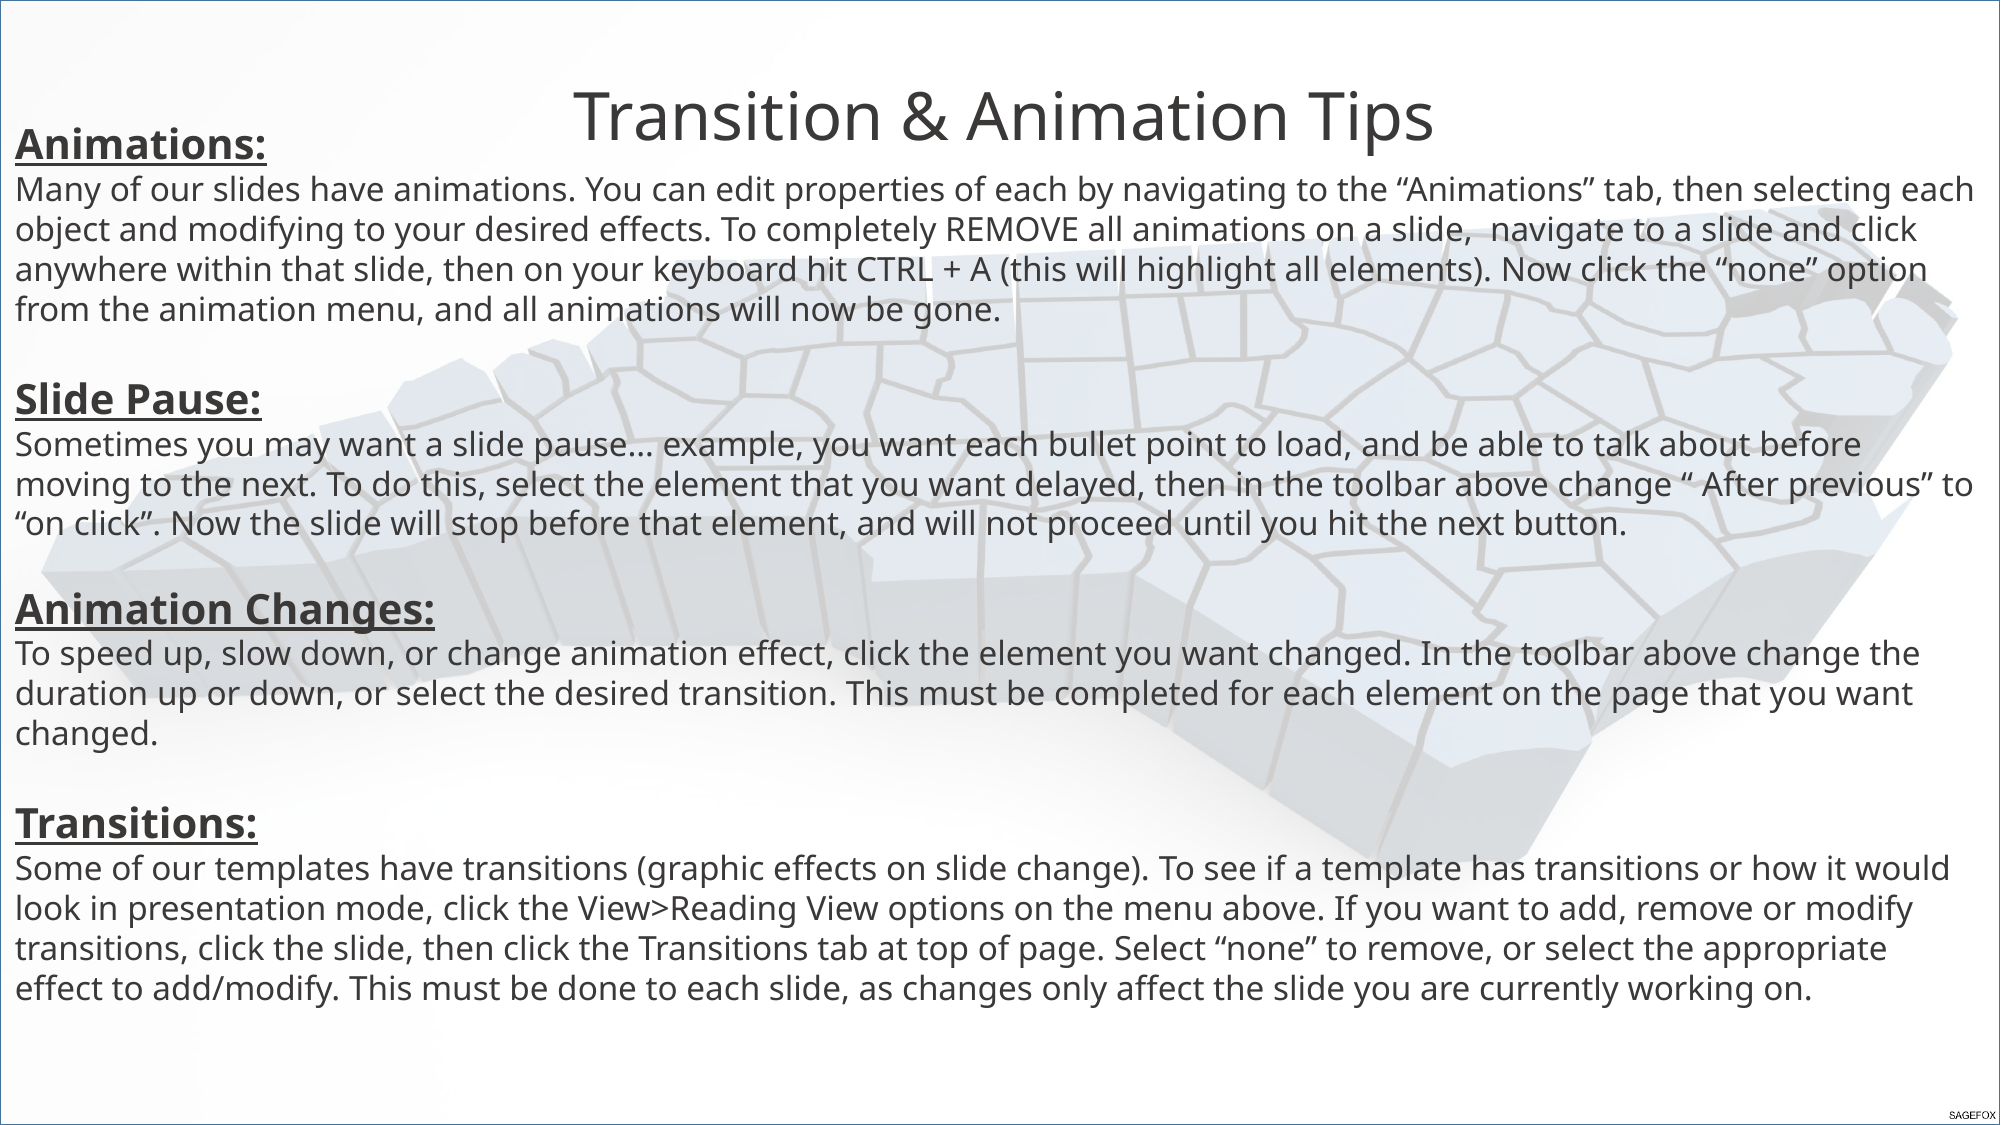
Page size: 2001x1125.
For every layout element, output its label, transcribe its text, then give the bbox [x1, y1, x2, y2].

text_box Animations: Many of our slides have animations. You can edit properties of each by navigating to the “Animations” tab, then selecting each object and modifying to your desired effects. To completely REMOVE all animations on a slide, navigate to a slide and click anywhere within that slide, then on your keyboard hit CTRL + A (this will highlight all elements). Now click the “none” option from the animation menu, and all animations will now be gone. Slide Pause: Sometimes you may want a slide pause… example, you want each bullet point to load, and be able to talk about before moving to the next. To do this, select the element that you want delayed, then in the toolbar above change “ After previous” to “on click”. Now the slide will stop before that element, and will not proceed until you hit the next button. Animation Changes: To speed up, slow down, or change animation effect, click the element you want changed. In the toolbar above change the duration up or down, or select the desired transition. This must be completed for each element on the page that you want changed. Transitions: Some of our templates have transitions (graphic effects on slide change). To see if a template has transitions or how it would look in presentation mode, click the View>Reading View options on the menu above. If you want to add, remove or modify transitions, click the slide, then click the Transitions tab at top of page. Select “none” to remove, or select the appropriate effect to add/modify. This must be done to each slide, as changes only affect the slide you are currently working on. [0, 0, 2000, 1125]
title Transition & Animation Tips [477, 59, 1532, 177]
